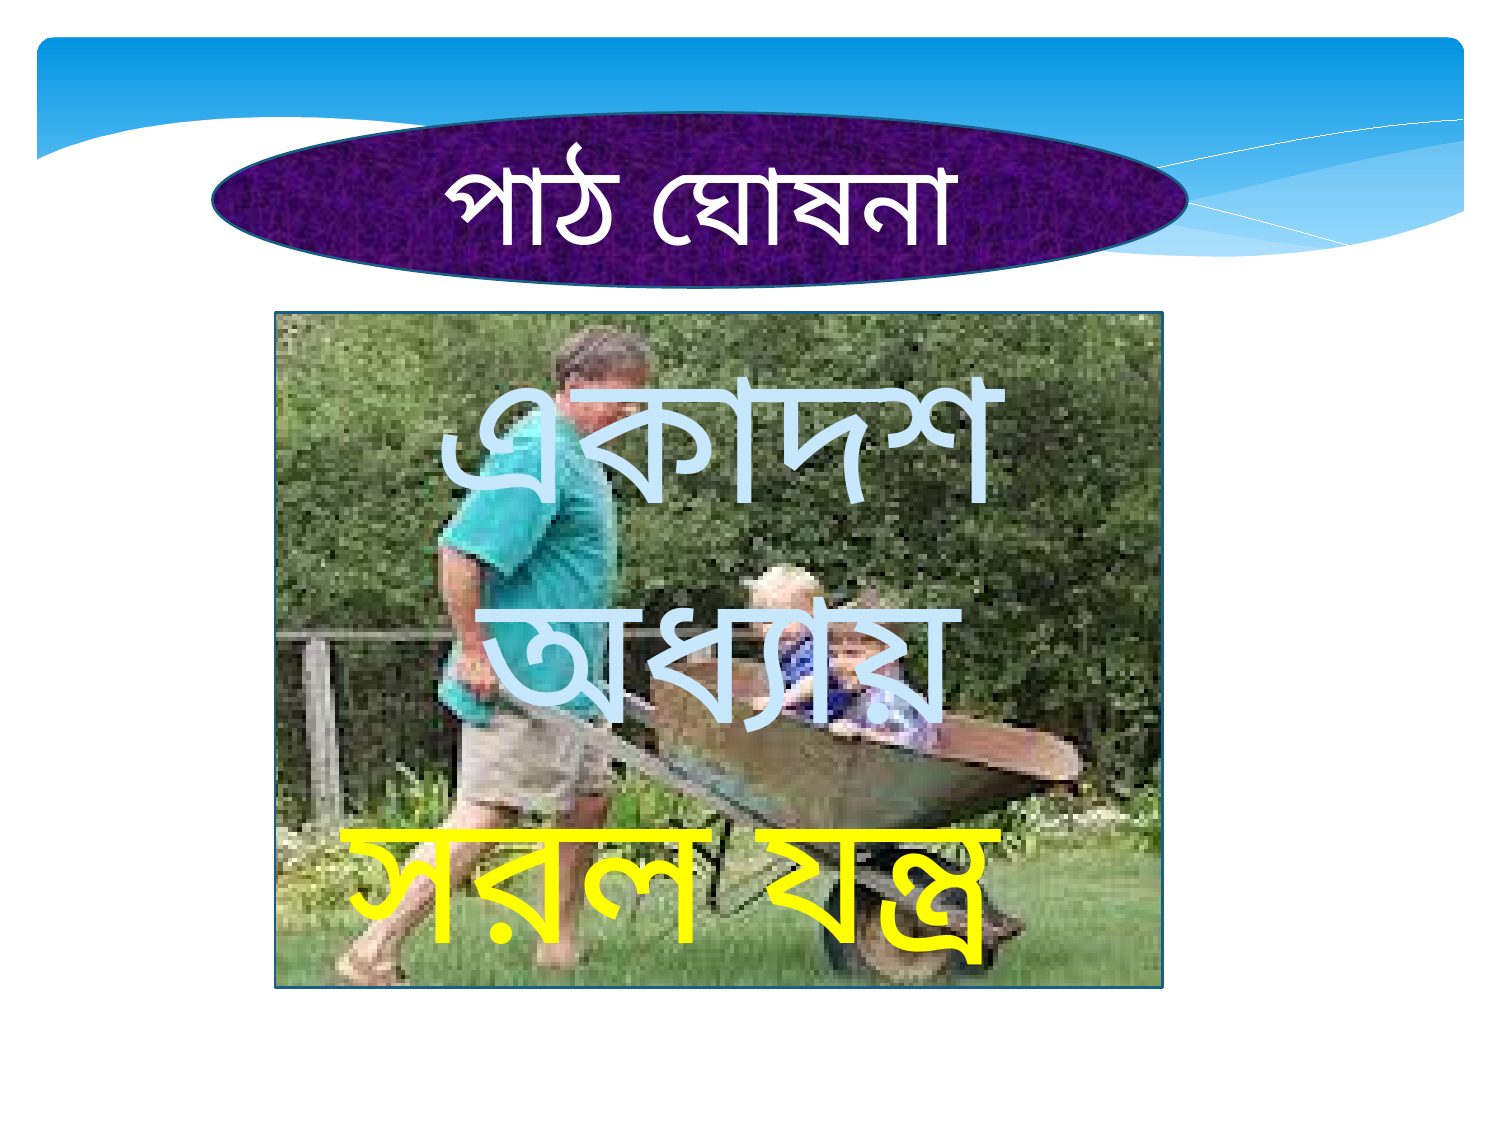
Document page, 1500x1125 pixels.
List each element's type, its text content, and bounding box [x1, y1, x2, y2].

text_box পাঠ ঘোষনা [211, 111, 1189, 289]
text_box একাদশ অধ্যায় সরল যন্ত্র [274, 311, 1164, 989]
